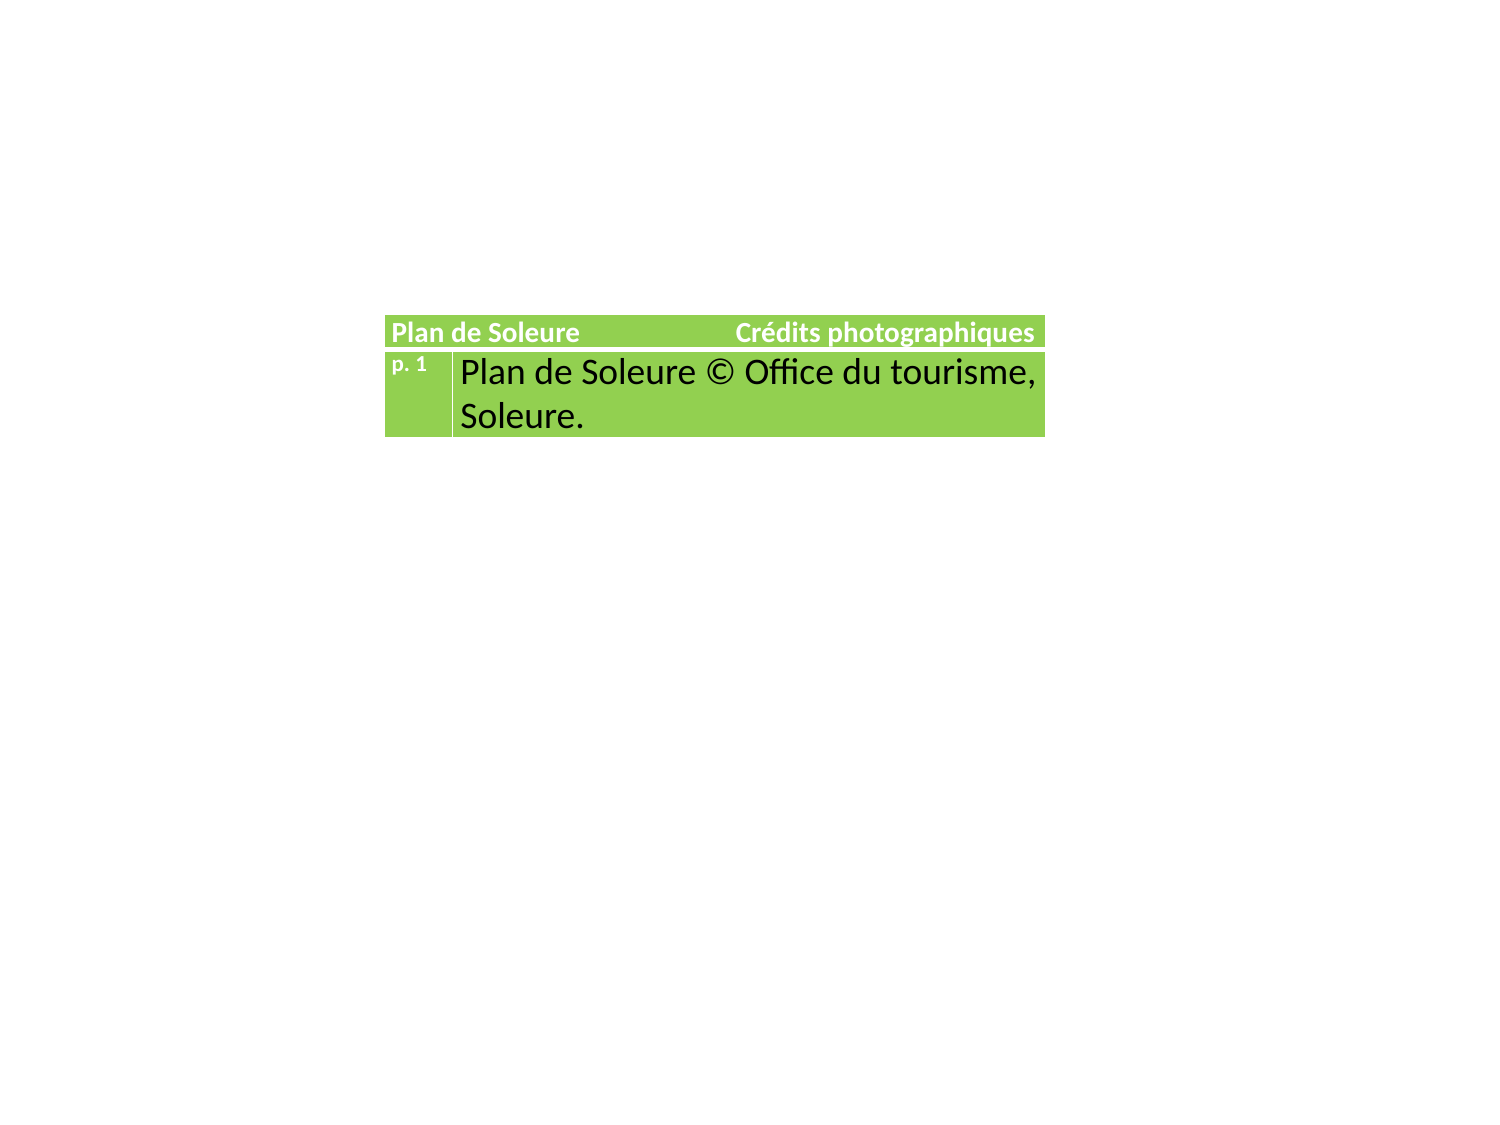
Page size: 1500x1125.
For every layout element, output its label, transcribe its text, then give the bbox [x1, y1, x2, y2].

table_header Plan de Soleure Crédits photographiques [385, 315, 1045, 347]
table_cell p. 1 [385, 352, 452, 437]
table_cell Plan de Soleure © Office du tourisme, Soleure. [453, 352, 1045, 437]
